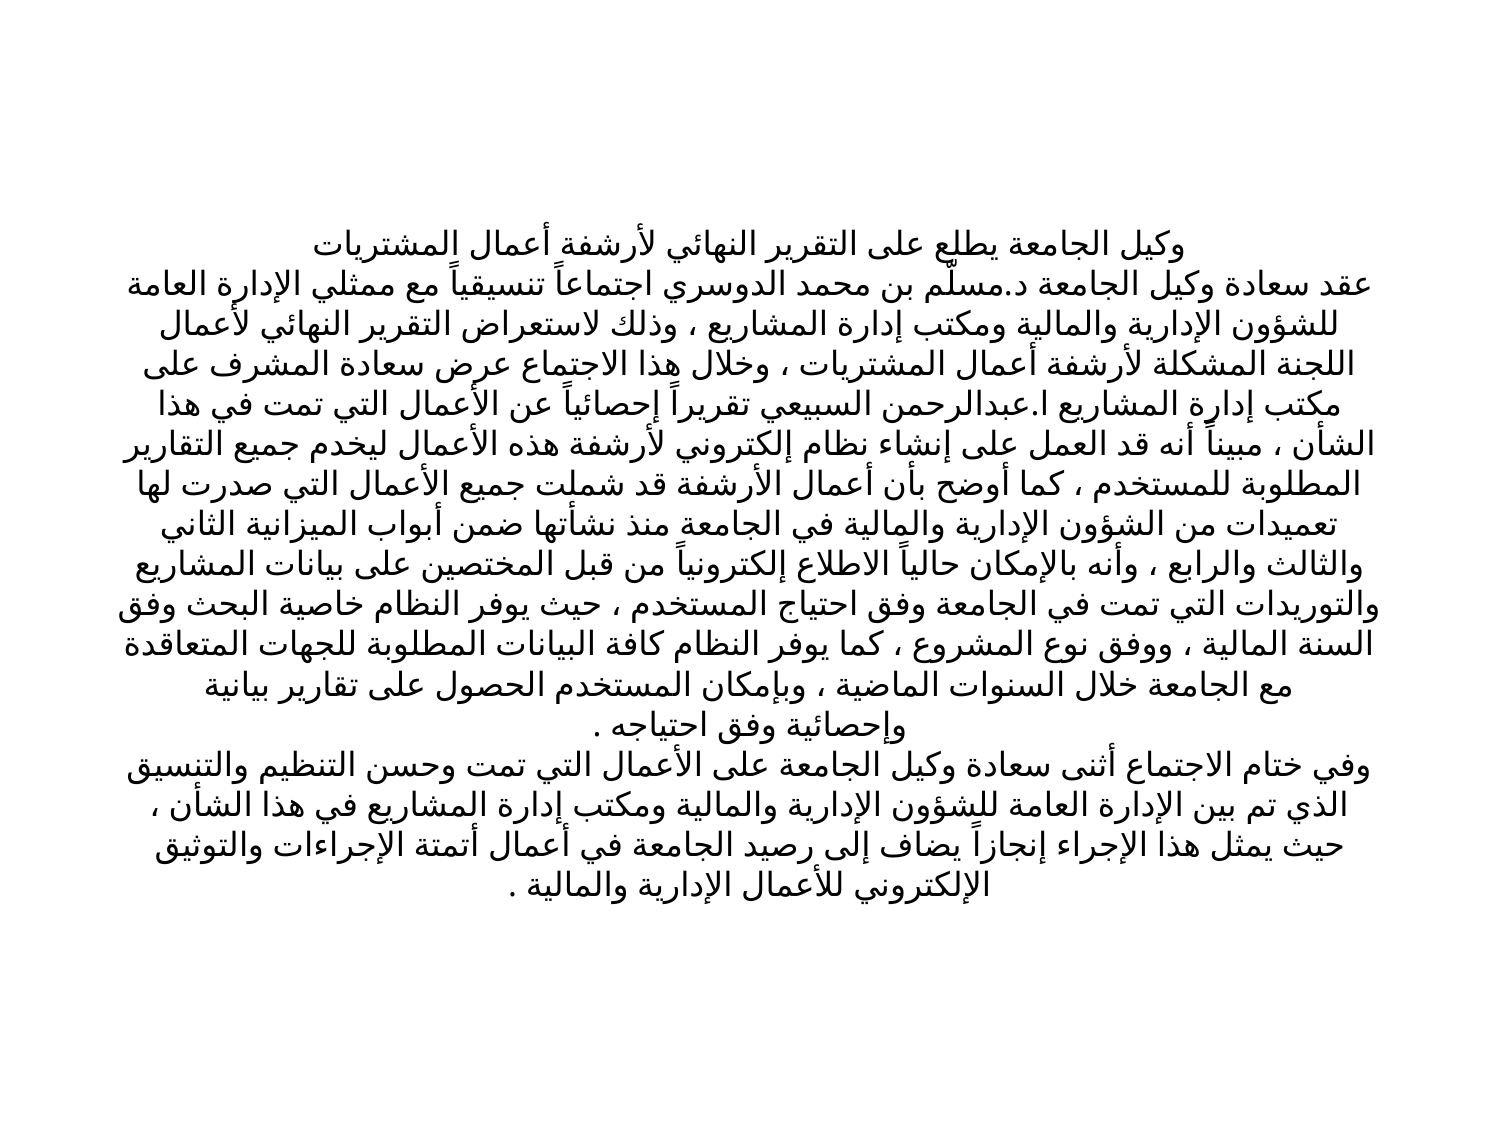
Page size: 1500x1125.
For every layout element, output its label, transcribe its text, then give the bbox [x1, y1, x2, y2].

title وكيل الجامعة يطلع على التقرير النهائي لأرشفة أعمال المشتريات عقد سعادة وكيل الجامعة د.مسلّم بن محمد الدوسري اجتماعاً تنسيقياً مع ممثلي الإدارة العامة للشؤون الإدارية والمالية ومكتب إدارة المشاريع ، وذلك لاستعراض التقرير النهائي لأعمال اللجنة المشكلة لأرشفة أعمال المشتريات ، وخلال هذا الاجتماع عرض سعادة المشرف على مكتب إدارة المشاريع ا.عبدالرحمن السبيعي تقريراً إحصائياً عن الأعمال التي تمت في هذا الشأن ، مبيناً أنه قد العمل على إنشاء نظام إلكتروني لأرشفة هذه الأعمال ليخدم جميع التقارير المطلوبة للمستخدم ، كما أوضح بأن أعمال الأرشفة قد شملت جميع الأعمال التي صدرت لها تعميدات من الشؤون الإدارية والمالية في الجامعة منذ نشأتها ضمن أبواب الميزانية الثاني والثالث والرابع ، وأنه بالإمكان حالياً الاطلاع إلكترونياً من قبل المختصين على بيانات المشاريع والتوريدات التي تمت في الجامعة وفق احتياج المستخدم ، حيث يوفر النظام خاصية البحث وفق السنة المالية ، ووفق نوع المشروع ، كما يوفر النظام كافة البيانات المطلوبة للجهات المتعاقدة مع الجامعة خلال السنوات الماضية ، وبإمكان المستخدم الحصول على تقارير بيانية وإحصائية وفق احتياجه . وفي ختام الاجتماع أثنى سعادة وكيل الجامعة على الأعمال التي تمت وحسن التنظيم والتنسيق الذي تم بين الإدارة العامة للشؤون الإدارية والمالية ومكتب إدارة المشاريع في هذا الشأن ، حيث يمثل هذا الإجراء إنجازاً يضاف إلى رصيد الجامعة في أعمال أتمتة الإجراءات والتوثيق الإلكتروني للأعمال الإدارية والمالية . [53, 54, 1447, 1071]
